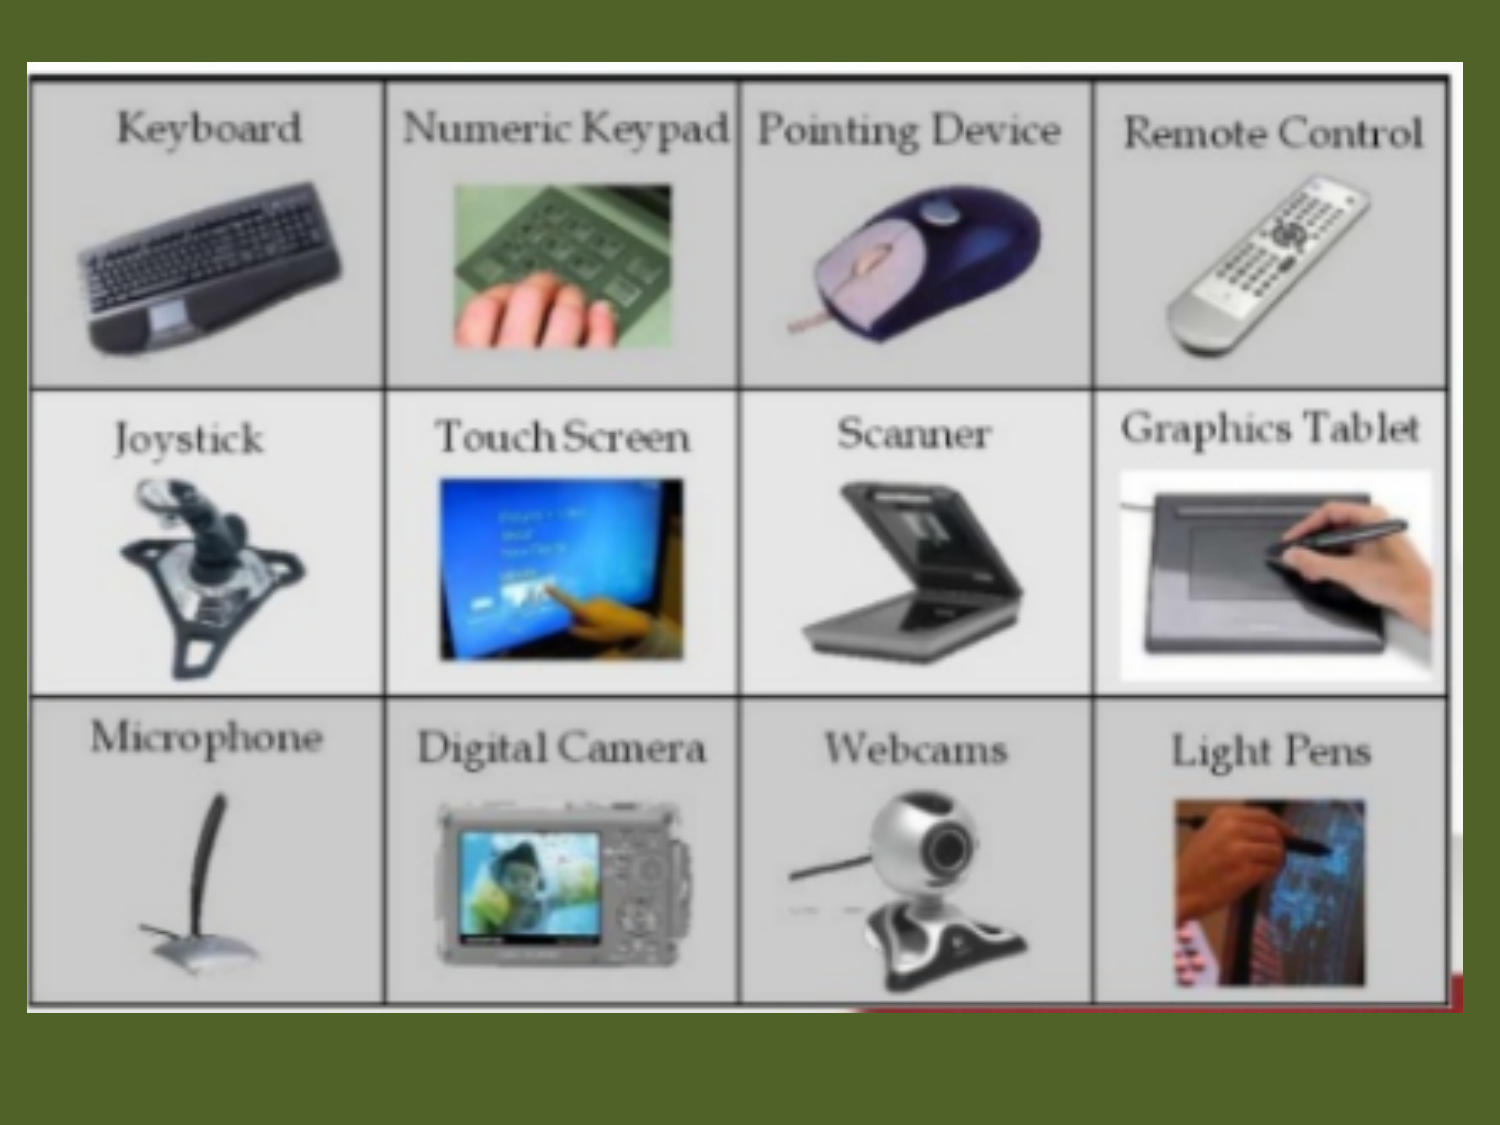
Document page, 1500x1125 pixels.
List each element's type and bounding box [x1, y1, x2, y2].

picture [27, 62, 1463, 1013]
